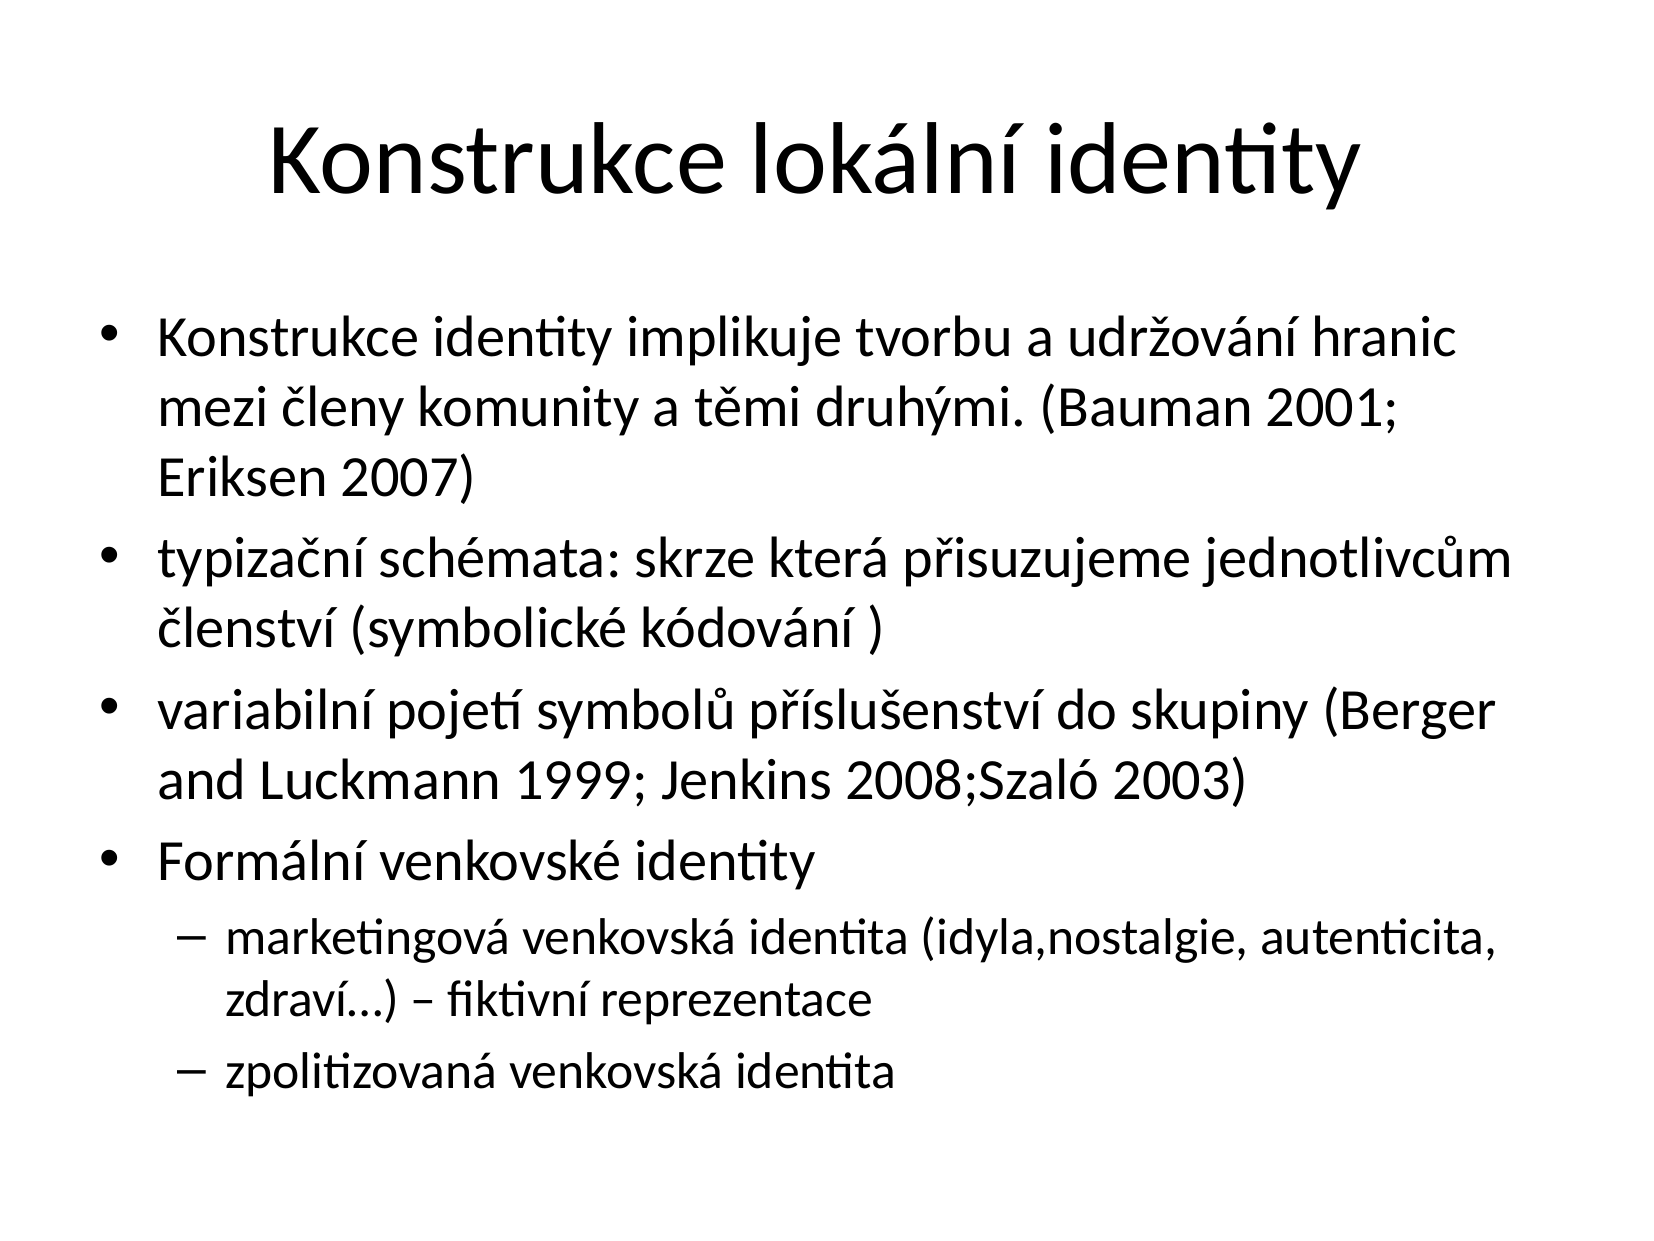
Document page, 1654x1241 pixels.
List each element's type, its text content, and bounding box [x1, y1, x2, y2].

title Konstrukce lokální identity [82, 49, 1571, 257]
list Konstrukce identity implikuje tvorbu a udržování hranic mezi členy komunity a těmi druhými. (Bauman 2001; Eriksen 2007) typizační schémata: skrze která přisuzujeme jednotlivcům členství (symbolické kódování ) variabilní pojetí symbolů příslušenství do skupiny (Berger and Luckmann 1999; Jenkins 2008;Szaló 2003) Formální venkovské identity marketingová venkovská identita (idyla,nostalgie, autenticita, zdraví…) – fiktivní reprezentace zpolitizovaná venkovská identita [82, 289, 1571, 1108]
